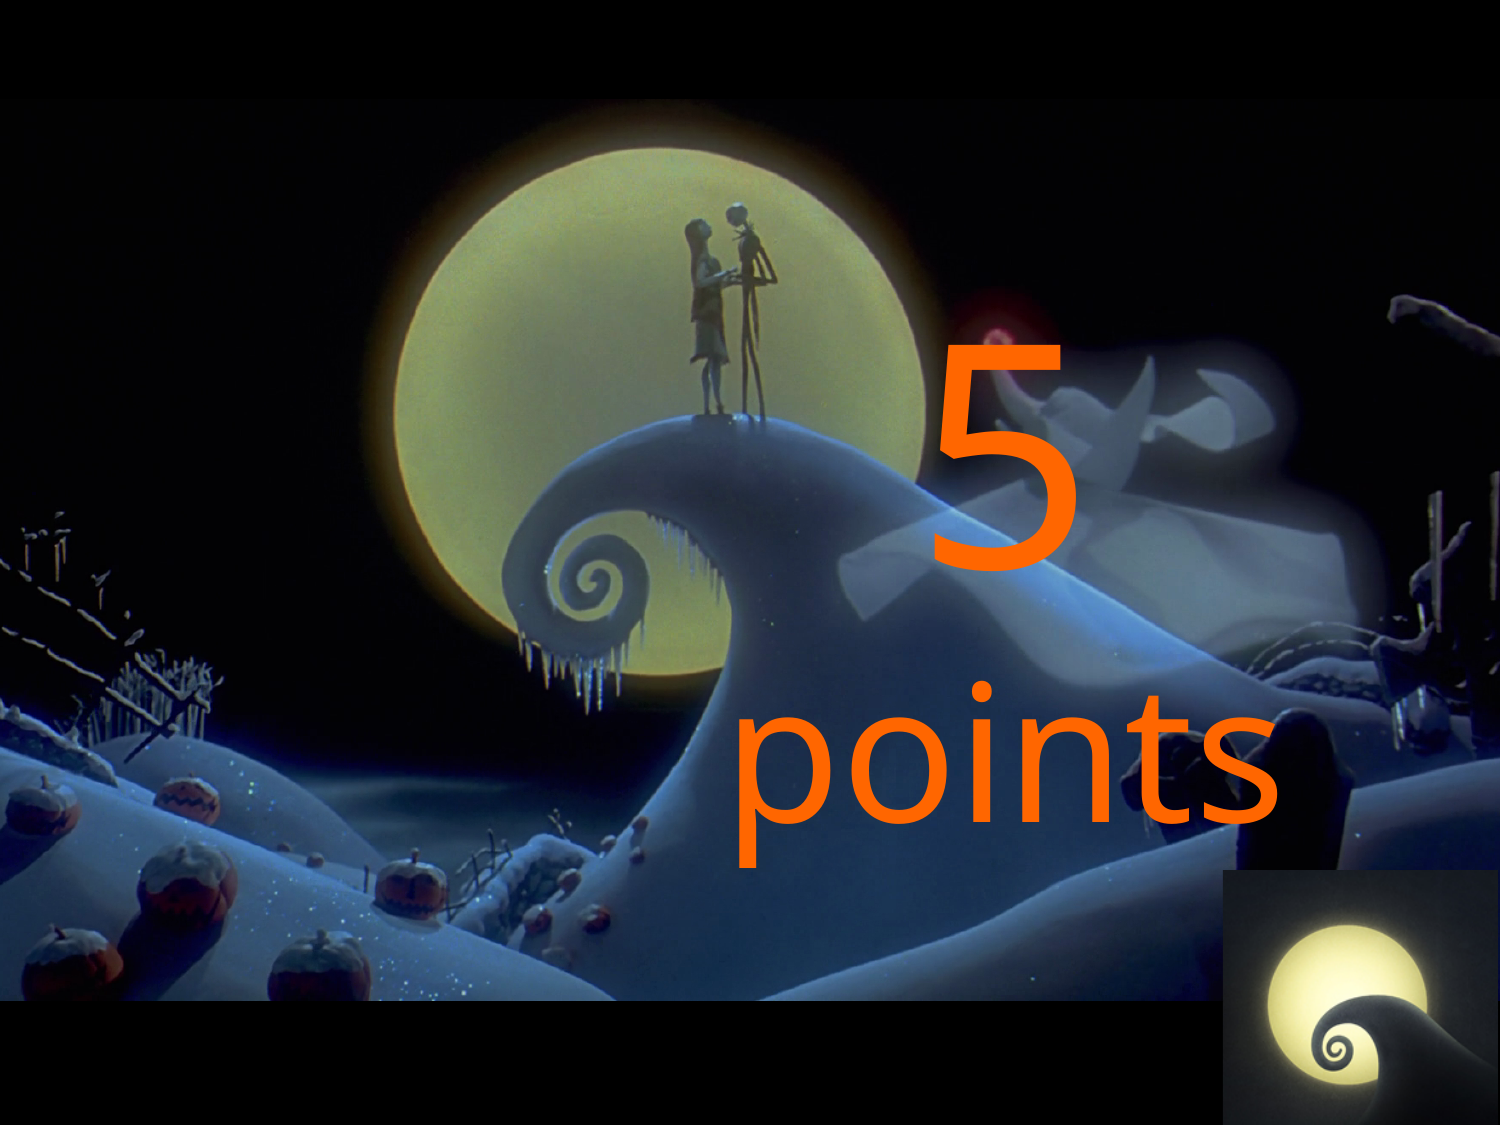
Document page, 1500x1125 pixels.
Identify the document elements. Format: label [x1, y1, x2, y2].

picture [1222, 870, 1499, 1125]
list [0, 99, 1500, 1002]
